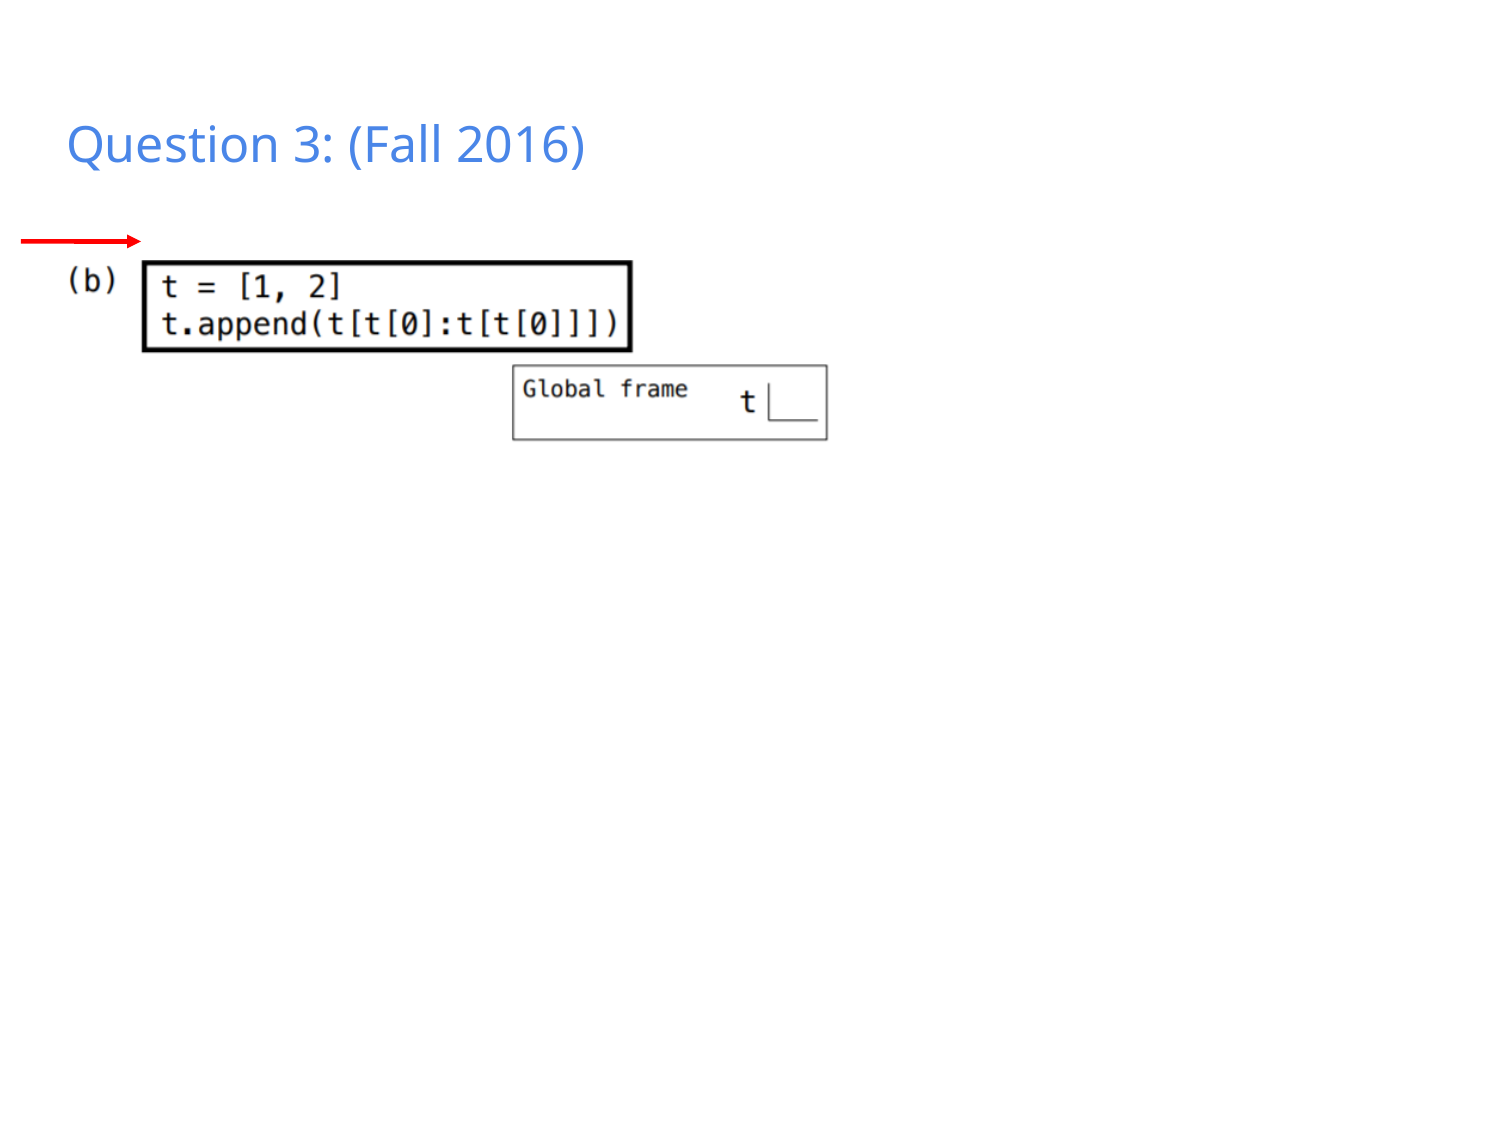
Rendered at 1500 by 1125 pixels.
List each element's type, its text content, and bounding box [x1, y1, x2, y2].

title Question 3: (Fall 2016) [51, 97, 1449, 223]
picture [57, 259, 856, 478]
